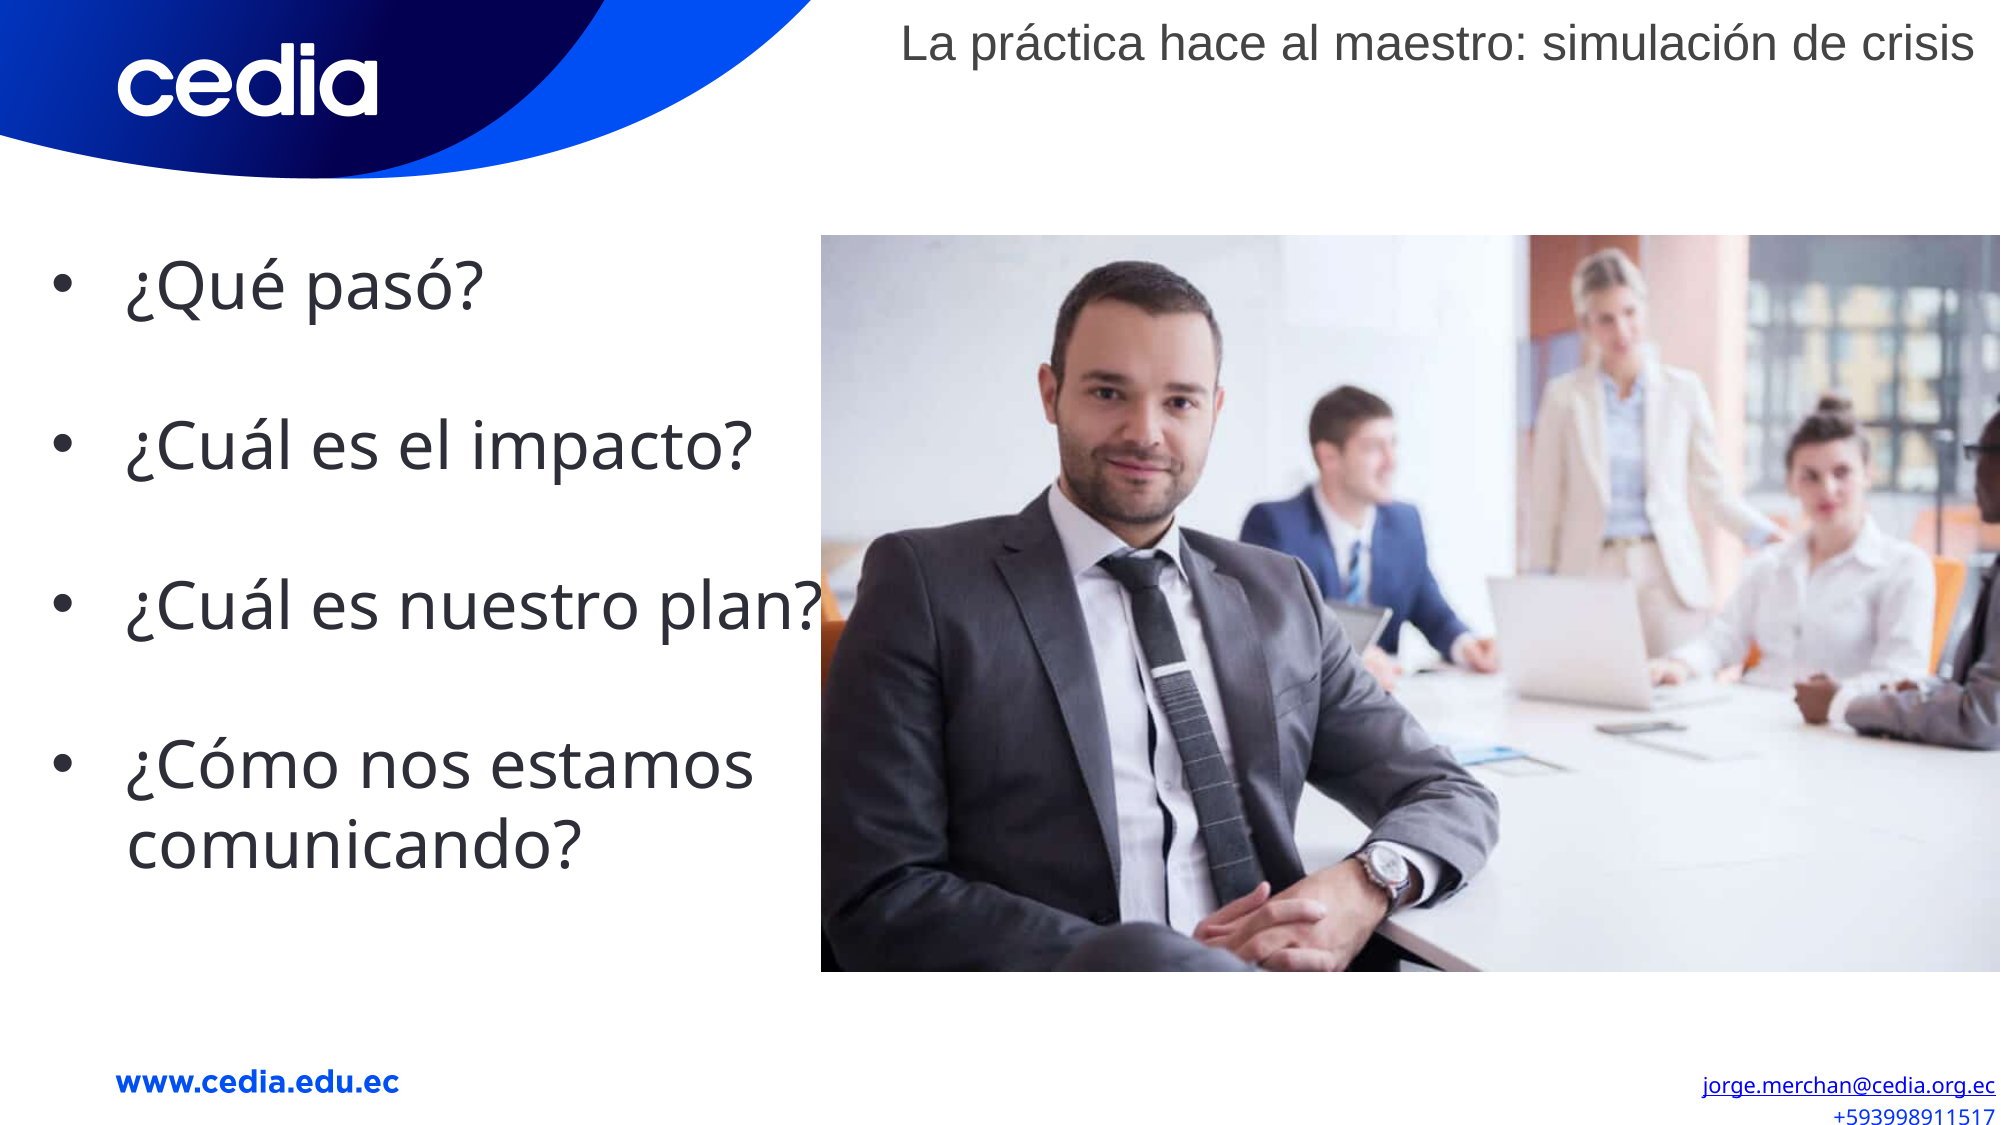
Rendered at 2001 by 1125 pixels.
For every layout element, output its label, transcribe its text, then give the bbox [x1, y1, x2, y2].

picture [0, 0, 2001, 1125]
text_box jorge.merchan@cedia.org.ec +593998911517 [1643, 1060, 2000, 1125]
text_box ¿Qué pasó? ¿Cuál es el impacto? ¿Cuál es nuestro plan? ¿Cómo nos estamos comunicando? [37, 235, 819, 970]
text_box La práctica hace al maestro: simulación de crisis [885, 3, 2000, 79]
